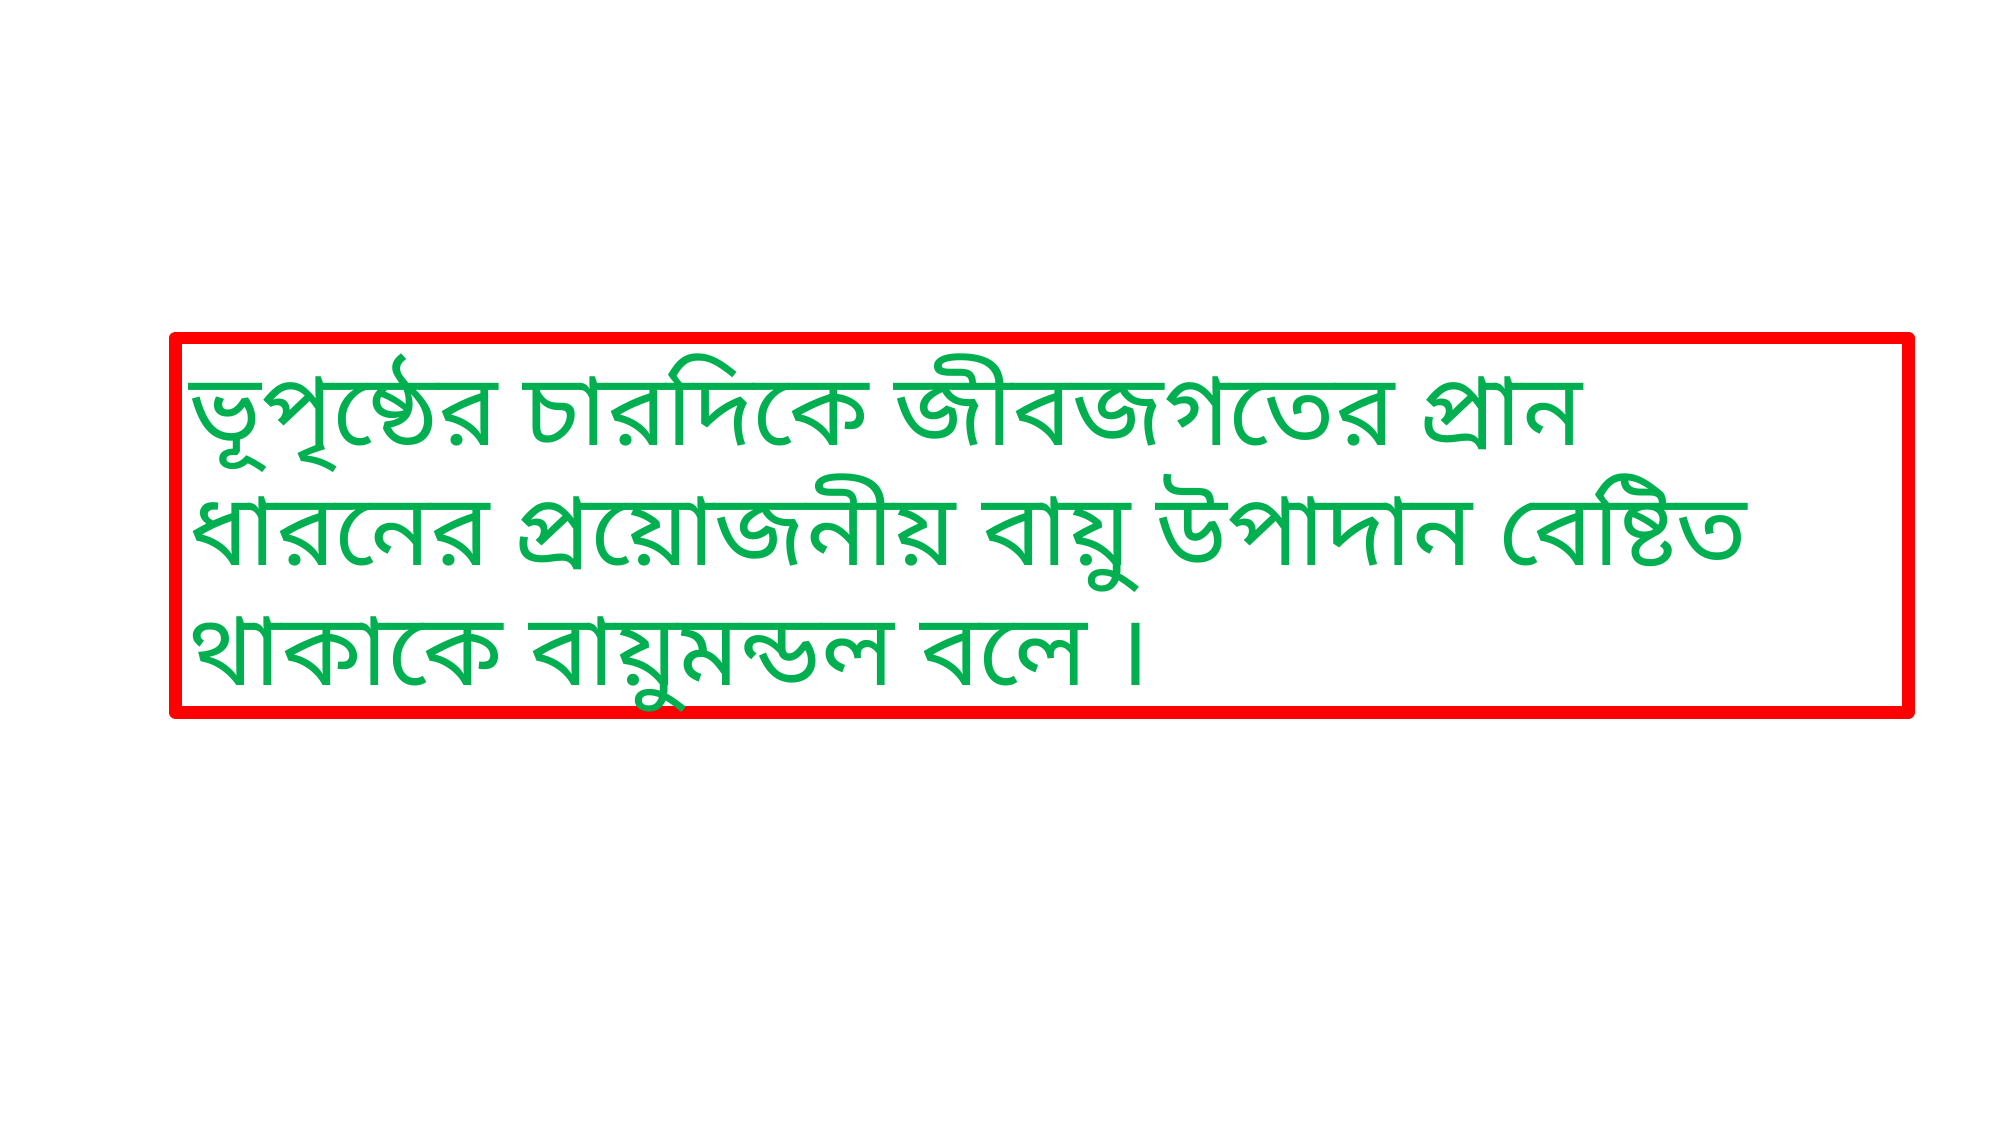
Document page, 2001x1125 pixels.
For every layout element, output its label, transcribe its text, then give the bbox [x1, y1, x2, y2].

text_box ভূপৃষ্ঠের চারদিকে জীবজগতের প্রান ধারনের প্রয়োজনীয় বায়ু উপাদান বেষ্টিত থাকাকে বায়ুমন্ডল বলে । [175, 338, 1909, 713]
